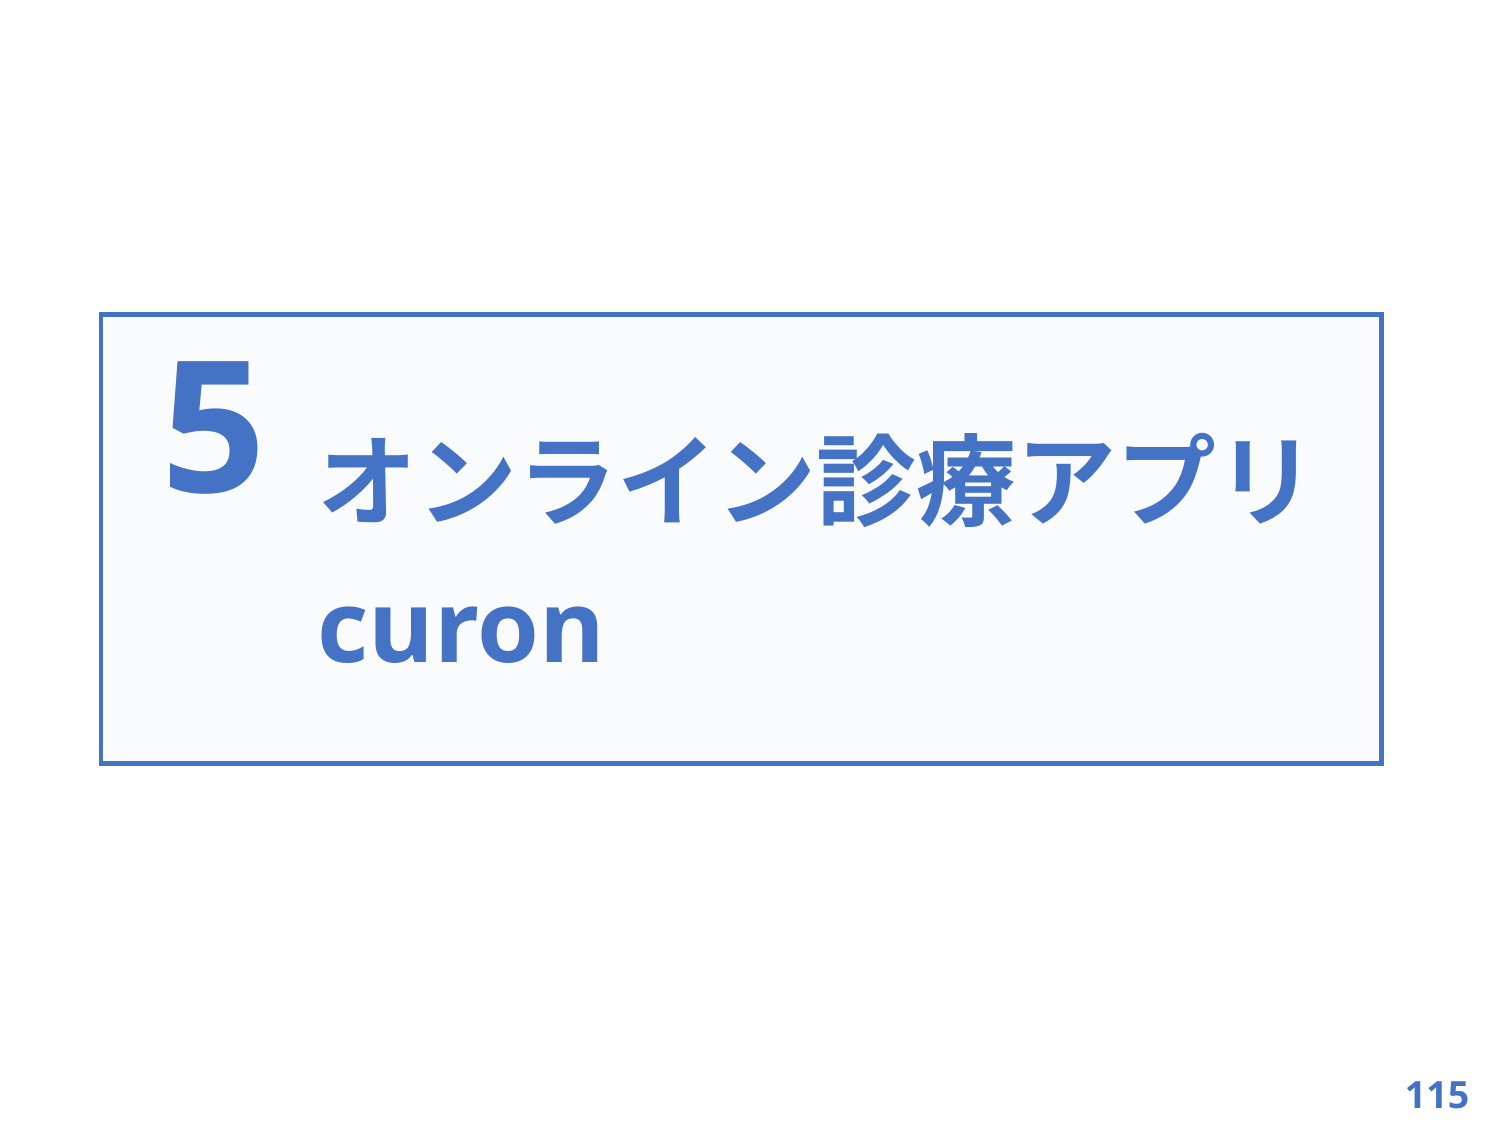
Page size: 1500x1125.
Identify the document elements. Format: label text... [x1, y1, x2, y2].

text_box 5 [86, 301, 342, 537]
text_box 115 [1374, 1063, 1500, 1123]
text_box オンライン診療アプリcuron [302, 379, 1375, 699]
